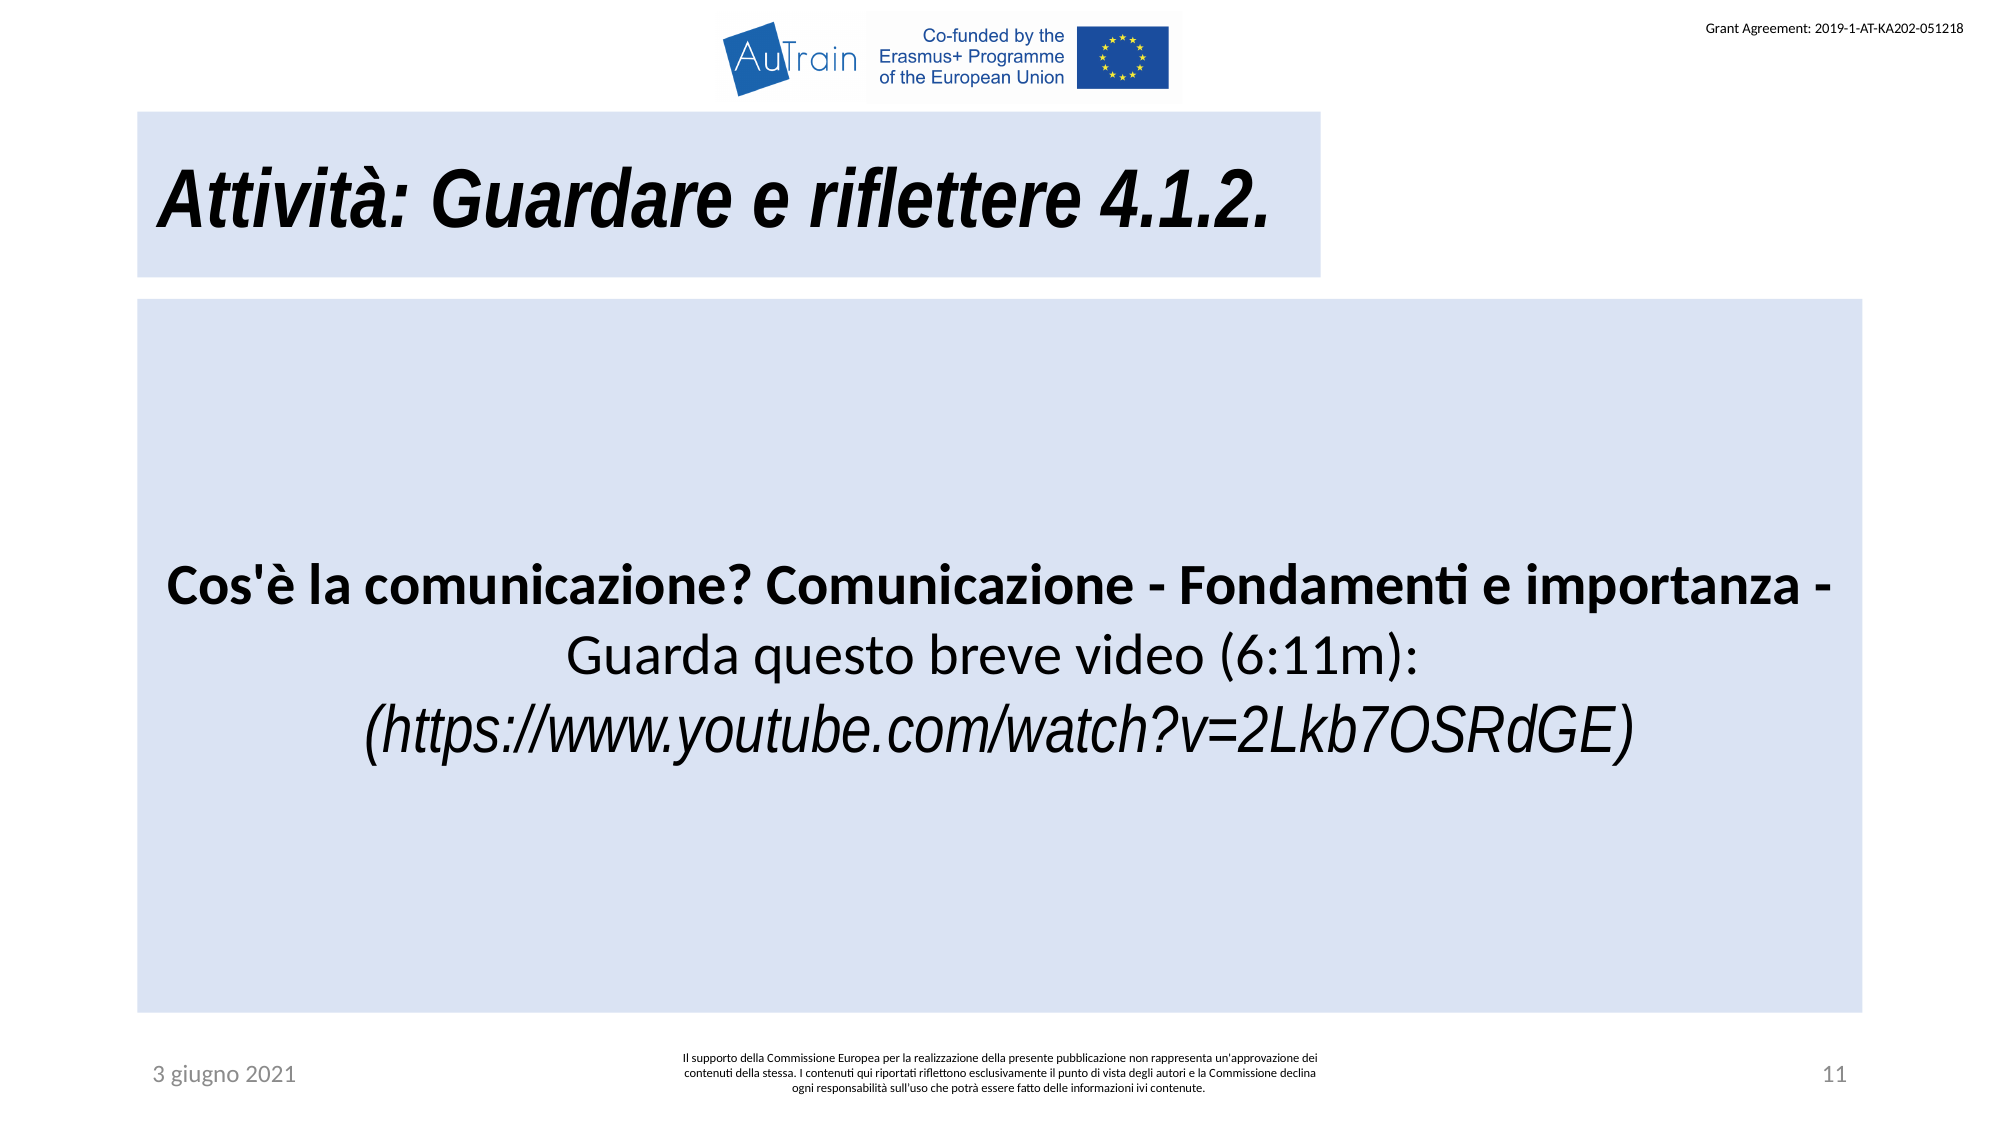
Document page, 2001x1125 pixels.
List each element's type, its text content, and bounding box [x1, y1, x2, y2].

slide_number 3 giugno 2021 [137, 1042, 588, 1103]
footer Il supporto della Commissione Europea per la realizzazione della presente pubblicazione non rappresenta un'approvazione dei contenuti della stessa. I contenuti qui riportati riflettono esclusivamente il punto di vista degli autori e la Commissione declina ogni responsabilità sull’uso che potrà essere fatto delle informazioni ivi contenute. [662, 1042, 1338, 1103]
picture [715, 11, 1183, 104]
slide_number 11 [1412, 1042, 1863, 1103]
text_box Attività: Guardare e riflettere 4.1.2. [137, 111, 1321, 278]
text_box Cos'è la comunicazione? Comunicazione - Fondamenti e importanza - Guarda questo breve video (6:11m): (https://www.youtube.com/watch?v=2Lkb7OSRdGE) [137, 298, 1863, 1013]
